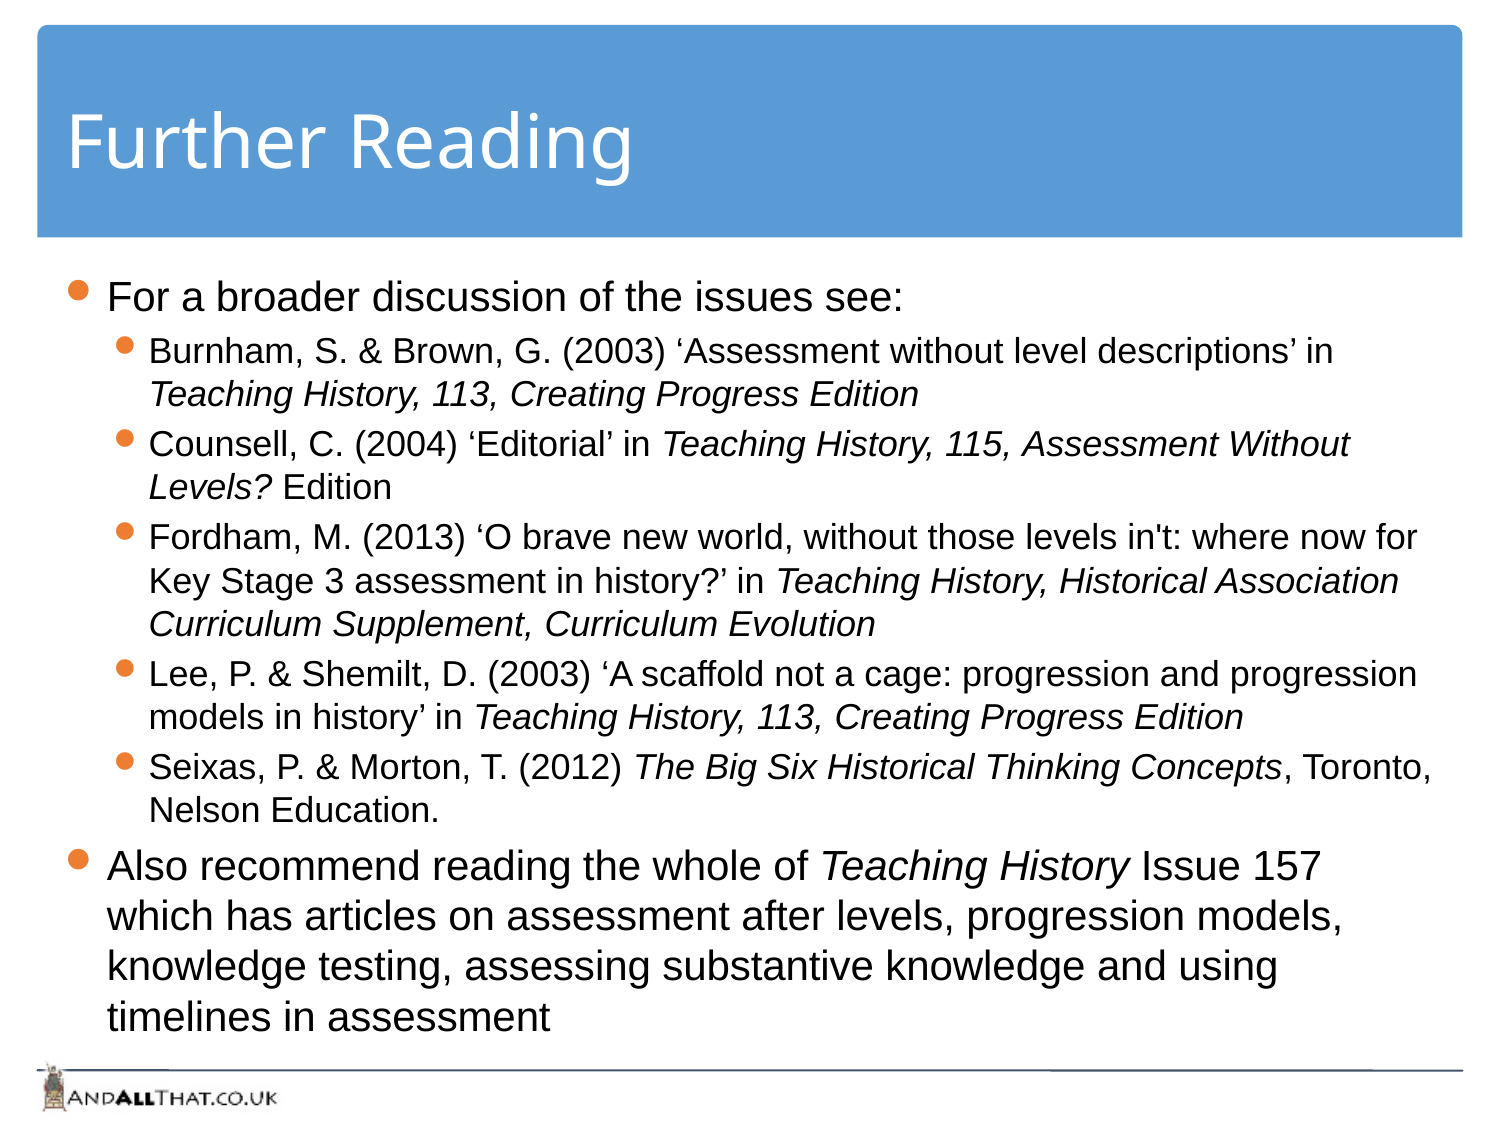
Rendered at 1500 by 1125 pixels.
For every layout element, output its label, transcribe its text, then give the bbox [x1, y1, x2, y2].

picture [31, 1050, 298, 1123]
list For a broader discussion of the issues see: Burnham, S. & Brown, G. (2003) ‘Assessment without level descriptions’ in Teaching History, 113, Creating Progress Edition Counsell, C. (2004) ‘Editorial’ in Teaching History, 115, Assessment Without Levels? Edition Fordham, M. (2013) ‘O brave new world, without those levels in't: where now for Key Stage 3 assessment in history?’ in Teaching History, Historical Association Curriculum Supplement, Curriculum Evolution Lee, P. & Shemilt, D. (2003) ‘A scaffold not a cage: progression and progression models in history’ in Teaching History, 113, Creating Progress Edition Seixas, P. & Morton, T. (2012) The Big Six Historical Thinking Concepts, Toronto, Nelson Education. Also recommend reading the whole of Teaching History Issue 157 which has articles on assessment after levels, progression models, knowledge testing, assessing substantive knowledge and using timelines in assessment [50, 262, 1450, 1050]
title Further Reading [50, 45, 999, 233]
